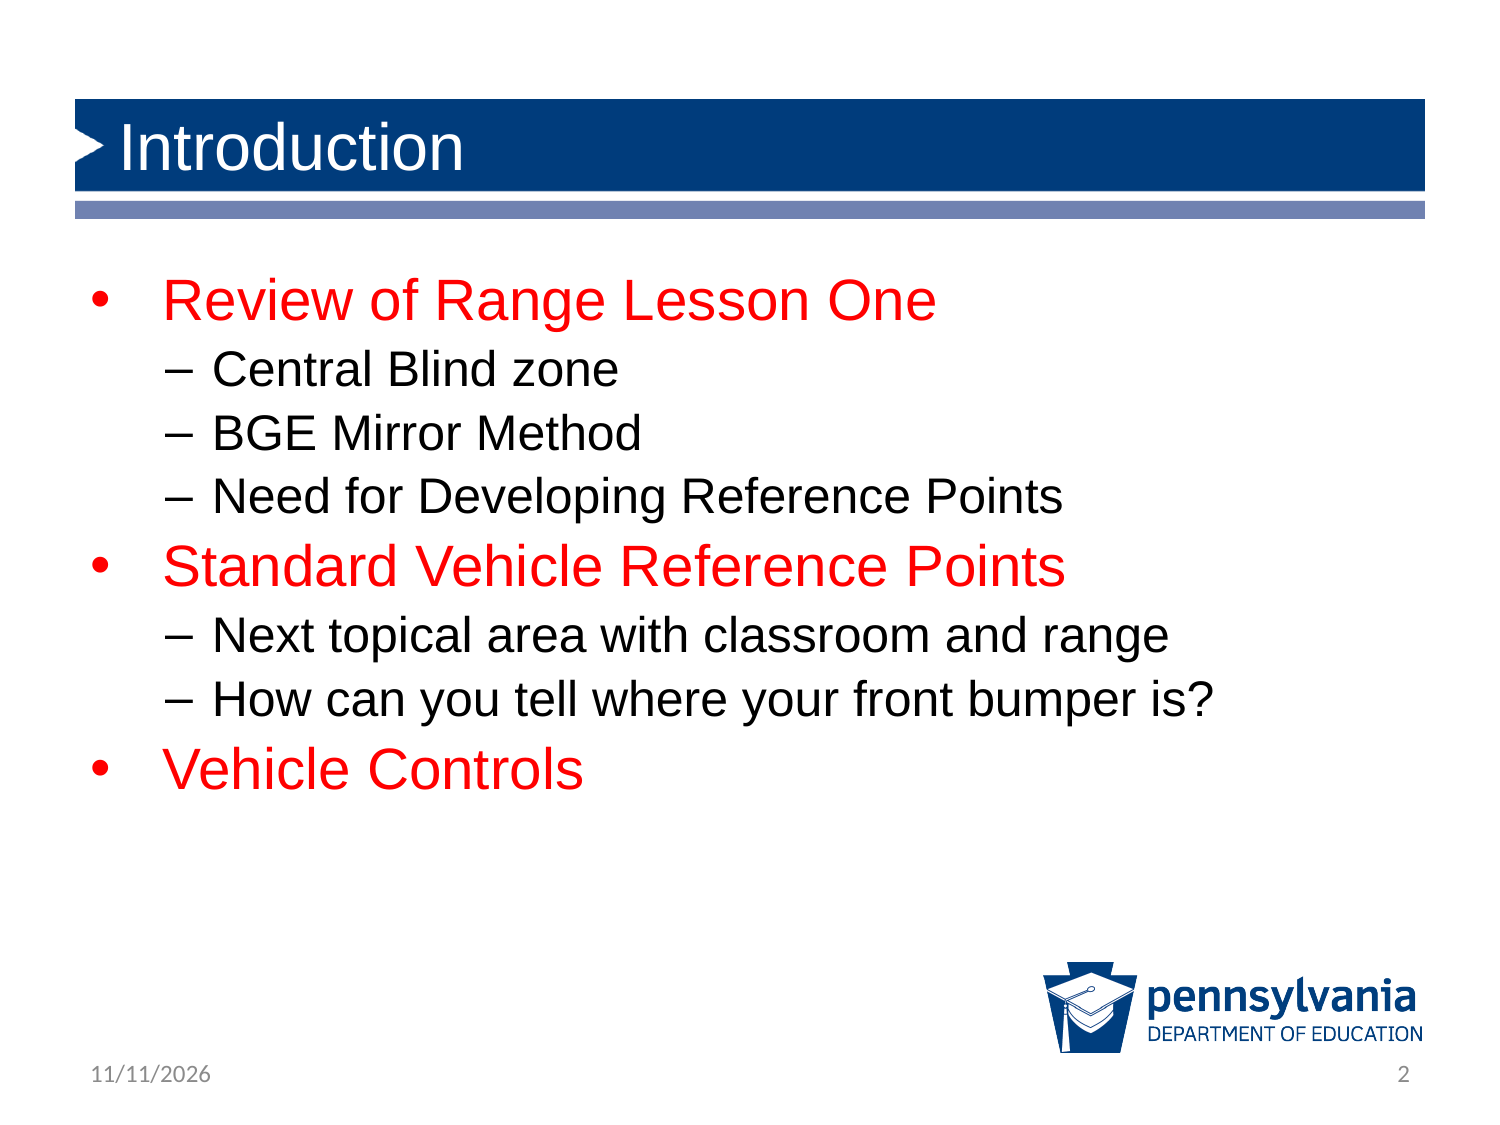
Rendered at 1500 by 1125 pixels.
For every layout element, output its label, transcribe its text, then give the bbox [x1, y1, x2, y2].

list Review of Range Lesson One Central Blind zone BGE Mirror Method Need for Developing Reference Points Standard Vehicle Reference Points Next topical area with classroom and range How can you tell where your front bumper is? Vehicle Controls [75, 262, 1425, 1005]
title Introduction [75, 50, 1425, 238]
picture [1043, 1005, 1422, 1053]
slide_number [75, 1042, 425, 1103]
slide_number 2 [1074, 1042, 1425, 1103]
